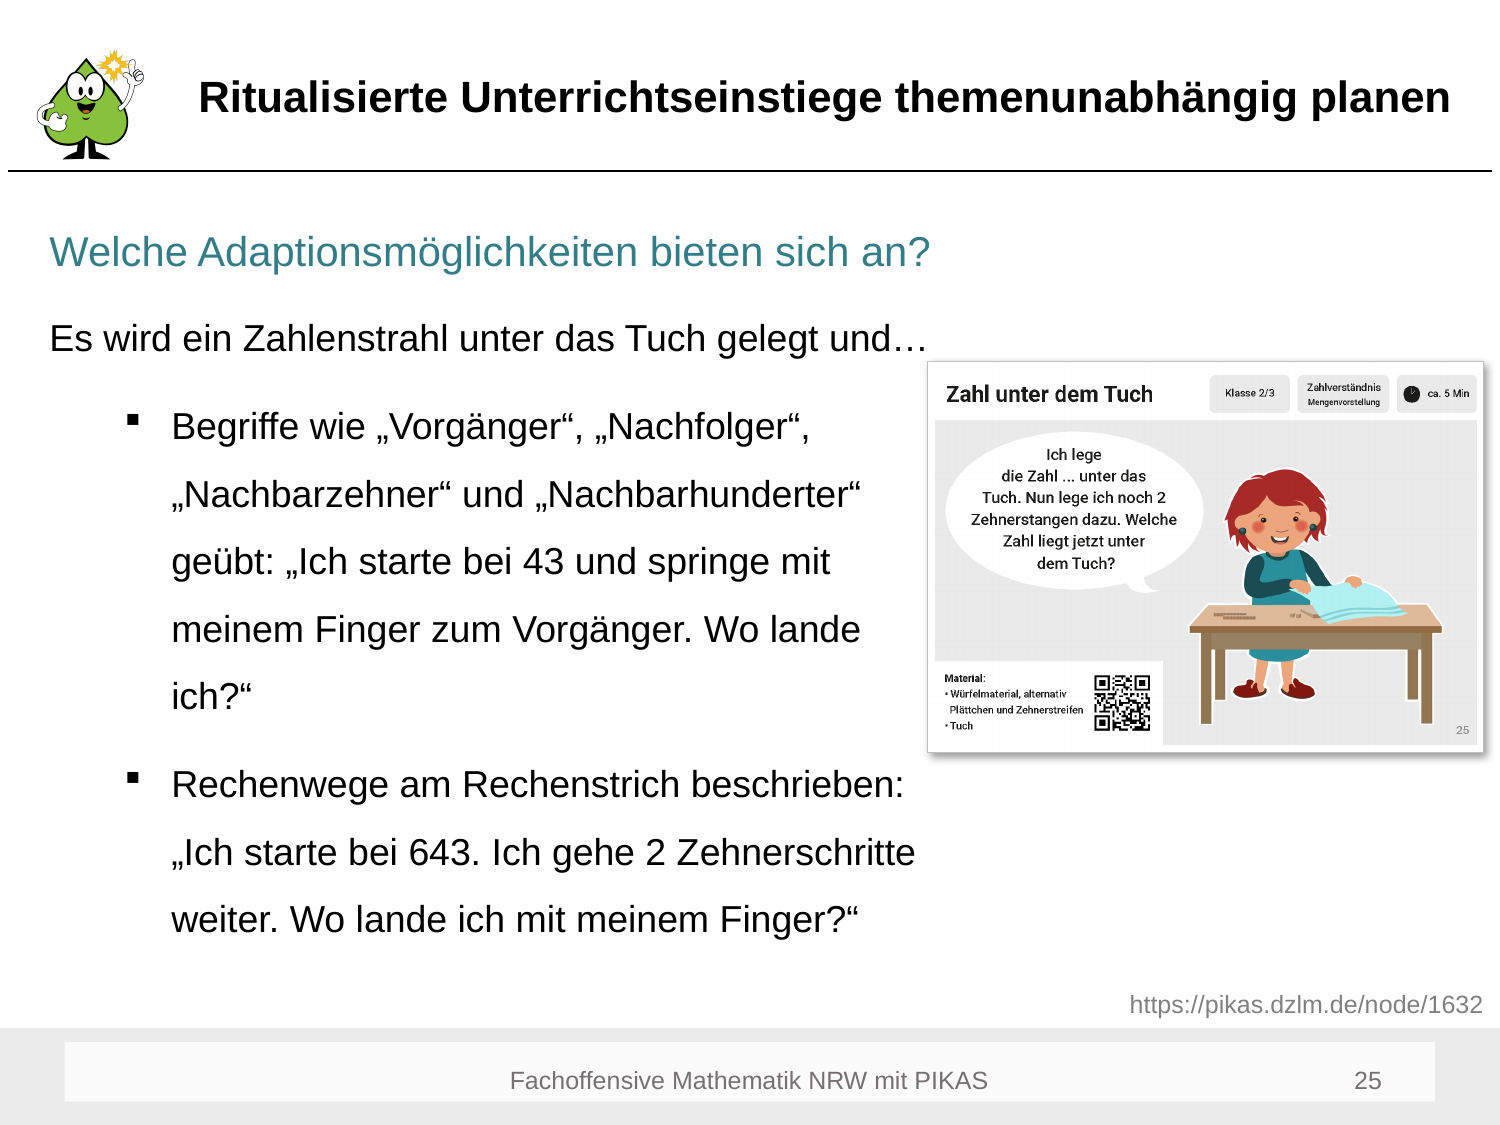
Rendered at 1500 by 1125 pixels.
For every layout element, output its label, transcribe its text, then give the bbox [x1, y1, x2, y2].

list Welche Adaptionsmöglichkeiten bieten sich an? [34, 192, 1185, 266]
list Es wird ein Zahlenstrahl unter das Tuch gelegt und… Begriffe wie „Vorgänger“, „Nachfolger“, „Nachbarzehner“ und „Nachbarhunderter“ geübt: „Ich starte bei 43 und springe mit meinem Finger zum Vorgänger. Wo lande ich?“ Rechenwege am Rechenstrich beschrieben: „Ich starte bei 643. Ich gehe 2 Zehnerschritte weiter. Wo lande ich mit meinem Finger?“ [34, 283, 948, 1009]
picture [19, 42, 161, 163]
picture [927, 361, 1484, 753]
text_box https://pikas.dzlm.de/node/1632 [1114, 980, 1500, 1026]
slide_number 25 [1059, 1042, 1397, 1102]
title Ritualisierte Unterrichtseinstiege themenunabhängig planen [182, 67, 1500, 167]
